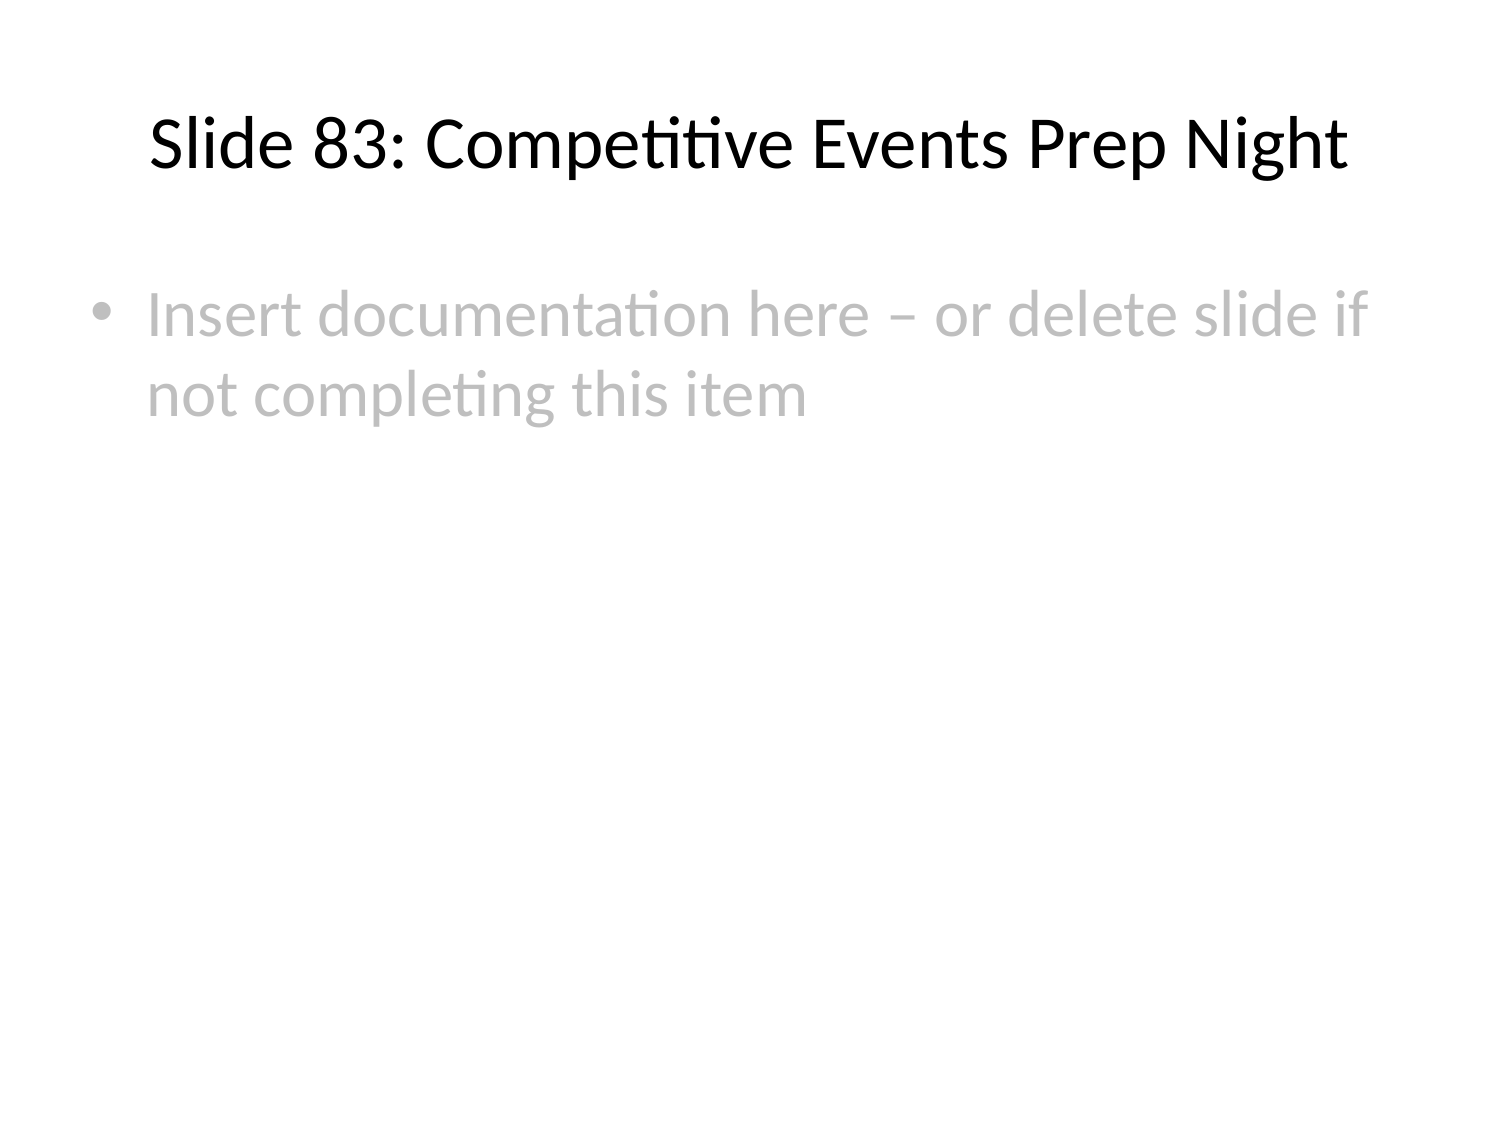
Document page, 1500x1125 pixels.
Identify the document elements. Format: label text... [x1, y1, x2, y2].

title Slide 83: Competitive Events Prep Night [75, 45, 1425, 233]
list Insert documentation here – or delete slide if not completing this item [75, 262, 1425, 1005]
